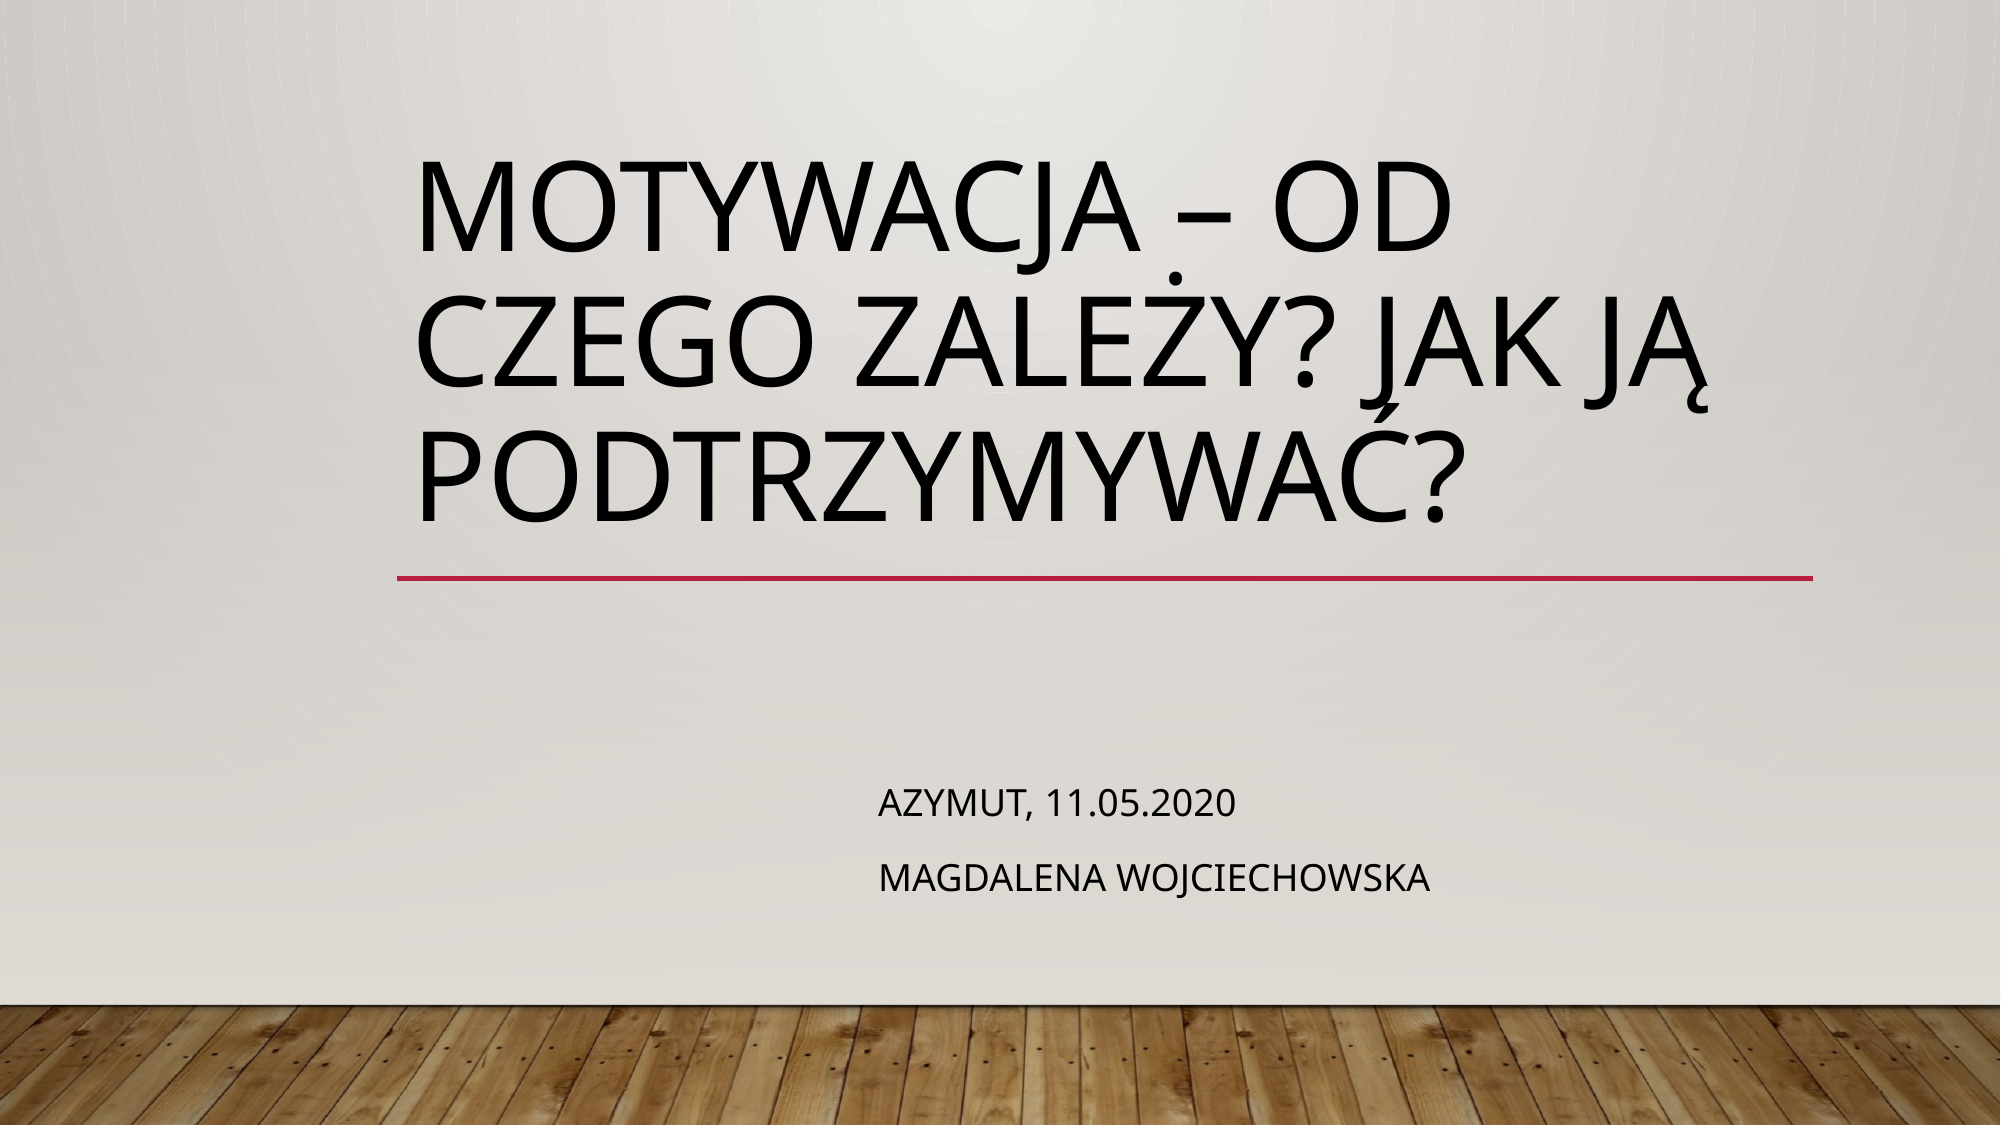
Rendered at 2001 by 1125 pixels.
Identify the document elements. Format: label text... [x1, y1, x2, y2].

subtitle Azymut, 11.05.2020 Magdalena Wojciechowska [863, 689, 1874, 1009]
title Motywacja – od czego zależy? Jak ją podtrzymywać? [396, 131, 1814, 549]
picture [0, 1005, 2000, 1125]
